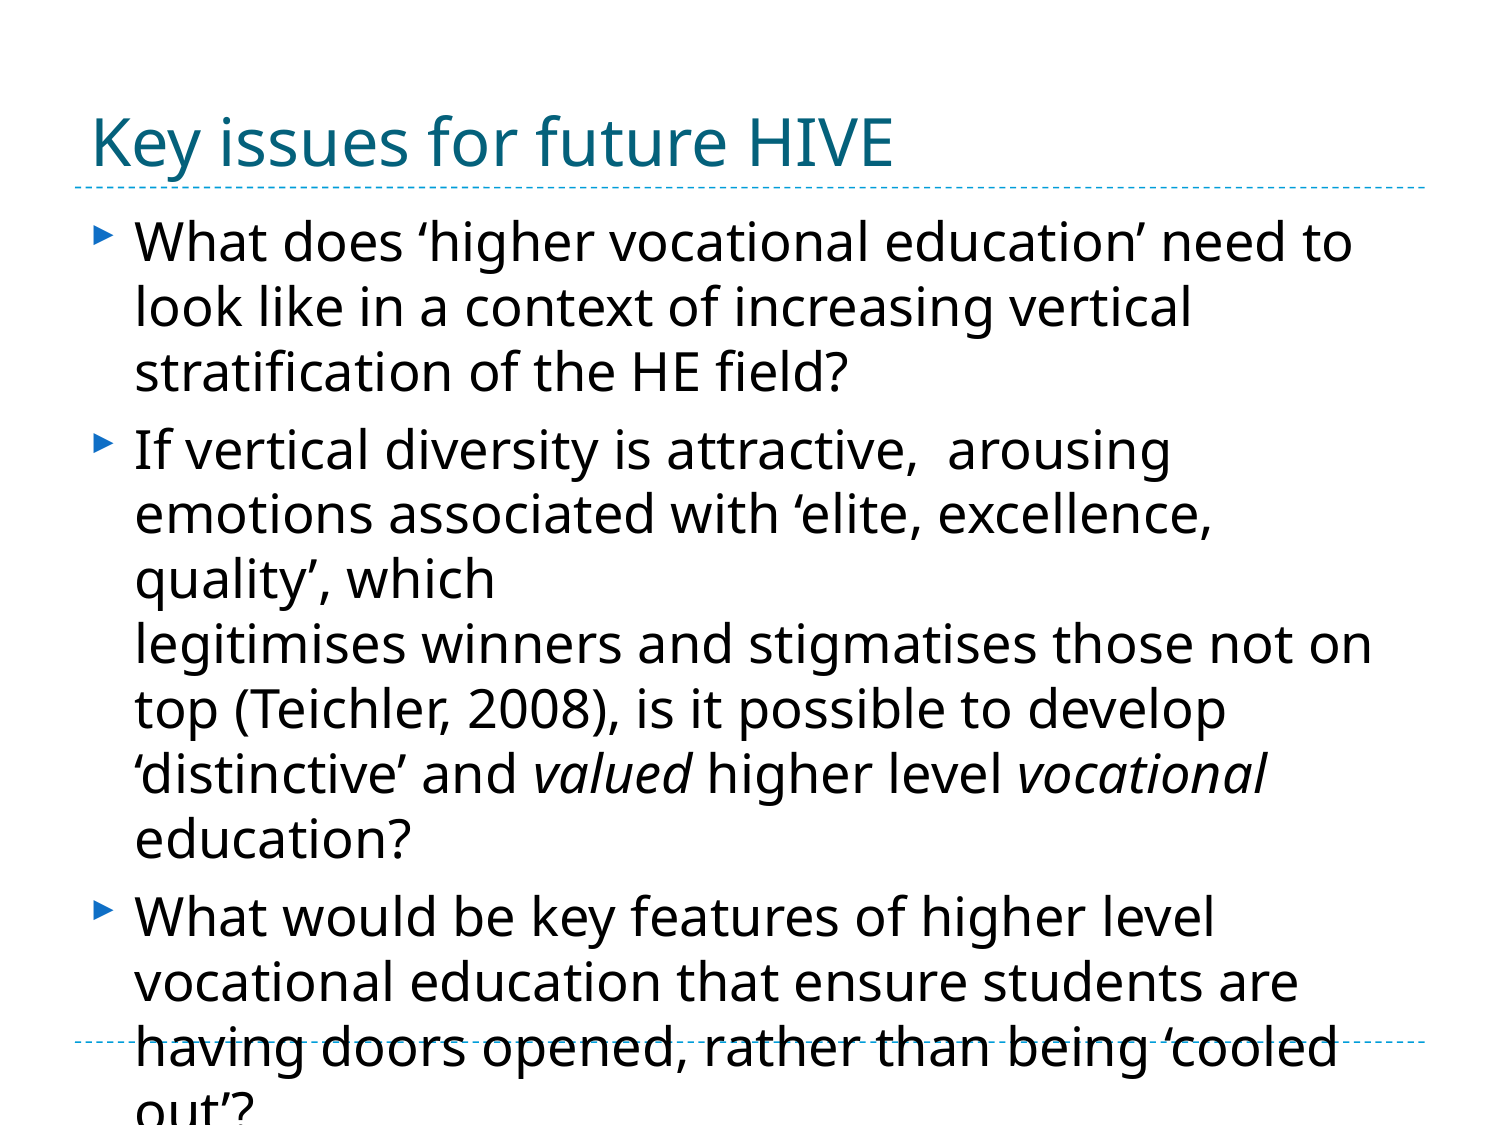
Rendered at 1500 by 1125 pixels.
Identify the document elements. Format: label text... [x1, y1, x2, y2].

title Key issues for future HIVE [74, 24, 1426, 188]
list What does ‘higher vocational education’ need to look like in a context of increasing vertical stratification of the HE field? If vertical diversity is attractive, arousing emotions associated with ‘elite, excellence, quality’, which legitimises winners and stigmatises those not on top (Teichler, 2008), is it possible to develop ‘distinctive’ and valued higher level vocational education? What would be key features of higher level vocational education that ensure students are having doors opened, rather than being ‘cooled out’? [74, 199, 1426, 1011]
